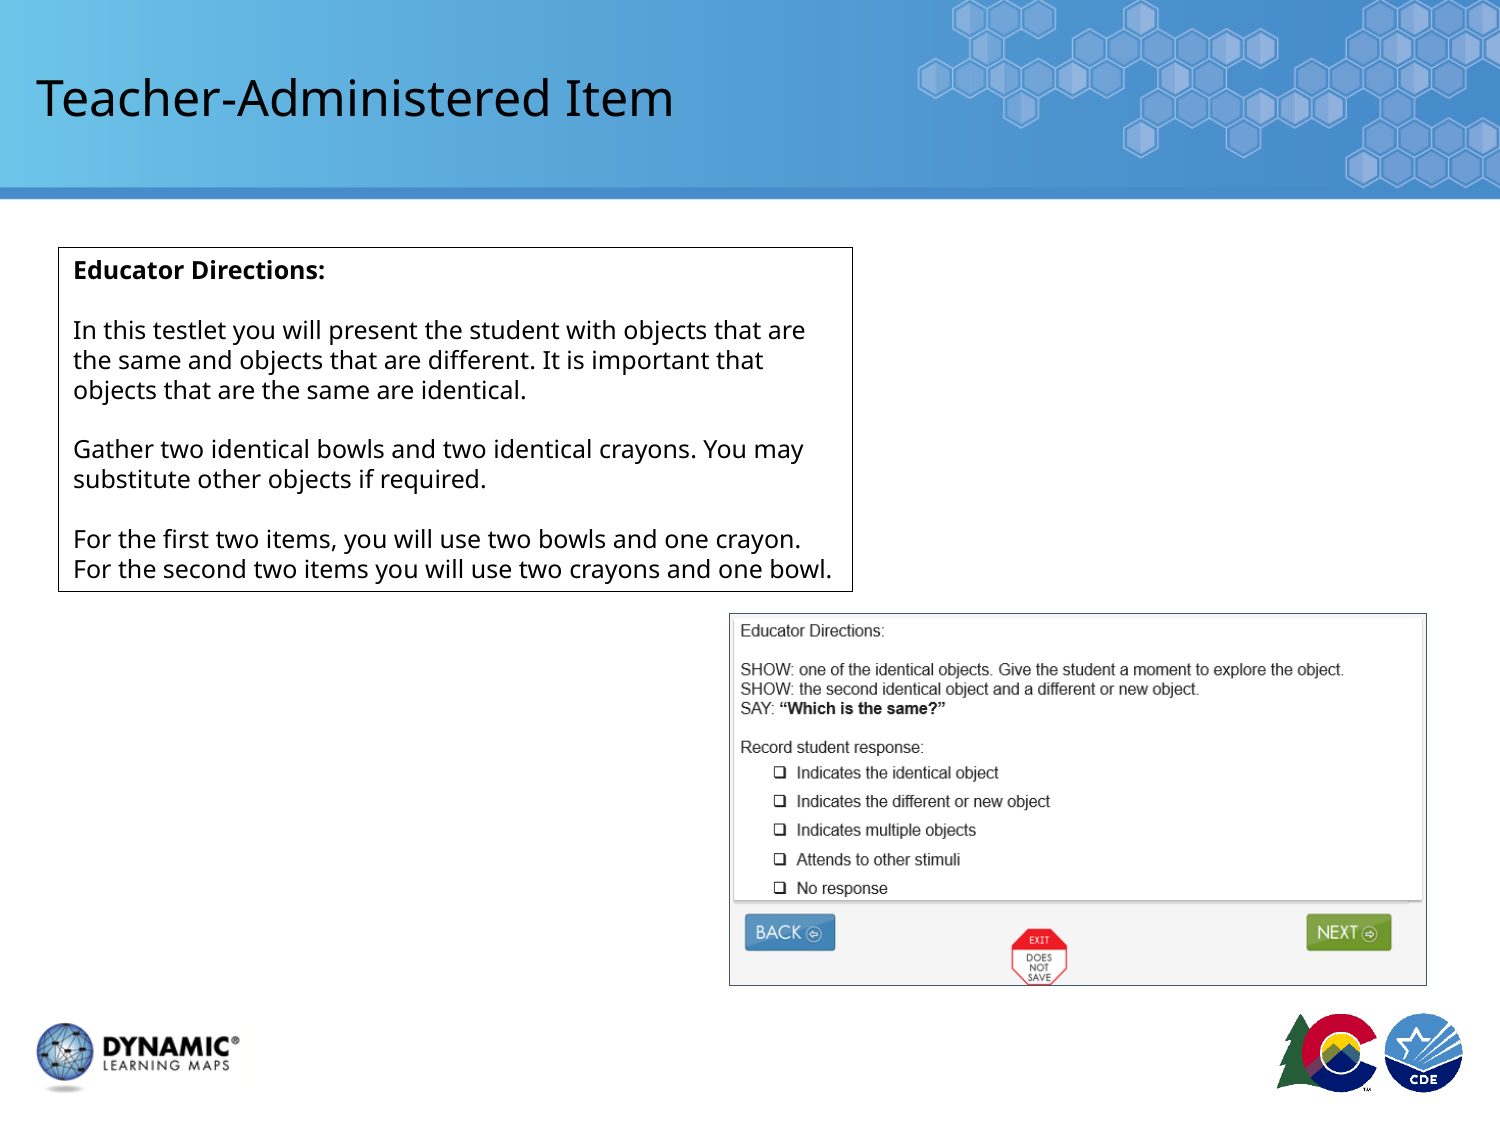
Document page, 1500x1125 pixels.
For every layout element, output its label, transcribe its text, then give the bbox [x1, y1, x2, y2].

picture [729, 613, 1427, 986]
picture [1275, 1012, 1463, 1093]
title Teacher-Administered Item [36, 51, 1463, 149]
text_box Educator Directions: In this testlet you will present the student with objects that are the same and objects that are different. It is important that objects that are the same are identical. Gather two identical bowls and two identical crayons. You may substitute other objects if required. For the first two items, you will use two bowls and one crayon. For the second two items you will use two crayons and one bowl. [58, 247, 853, 592]
picture [29, 1015, 249, 1101]
picture [0, 0, 1500, 200]
